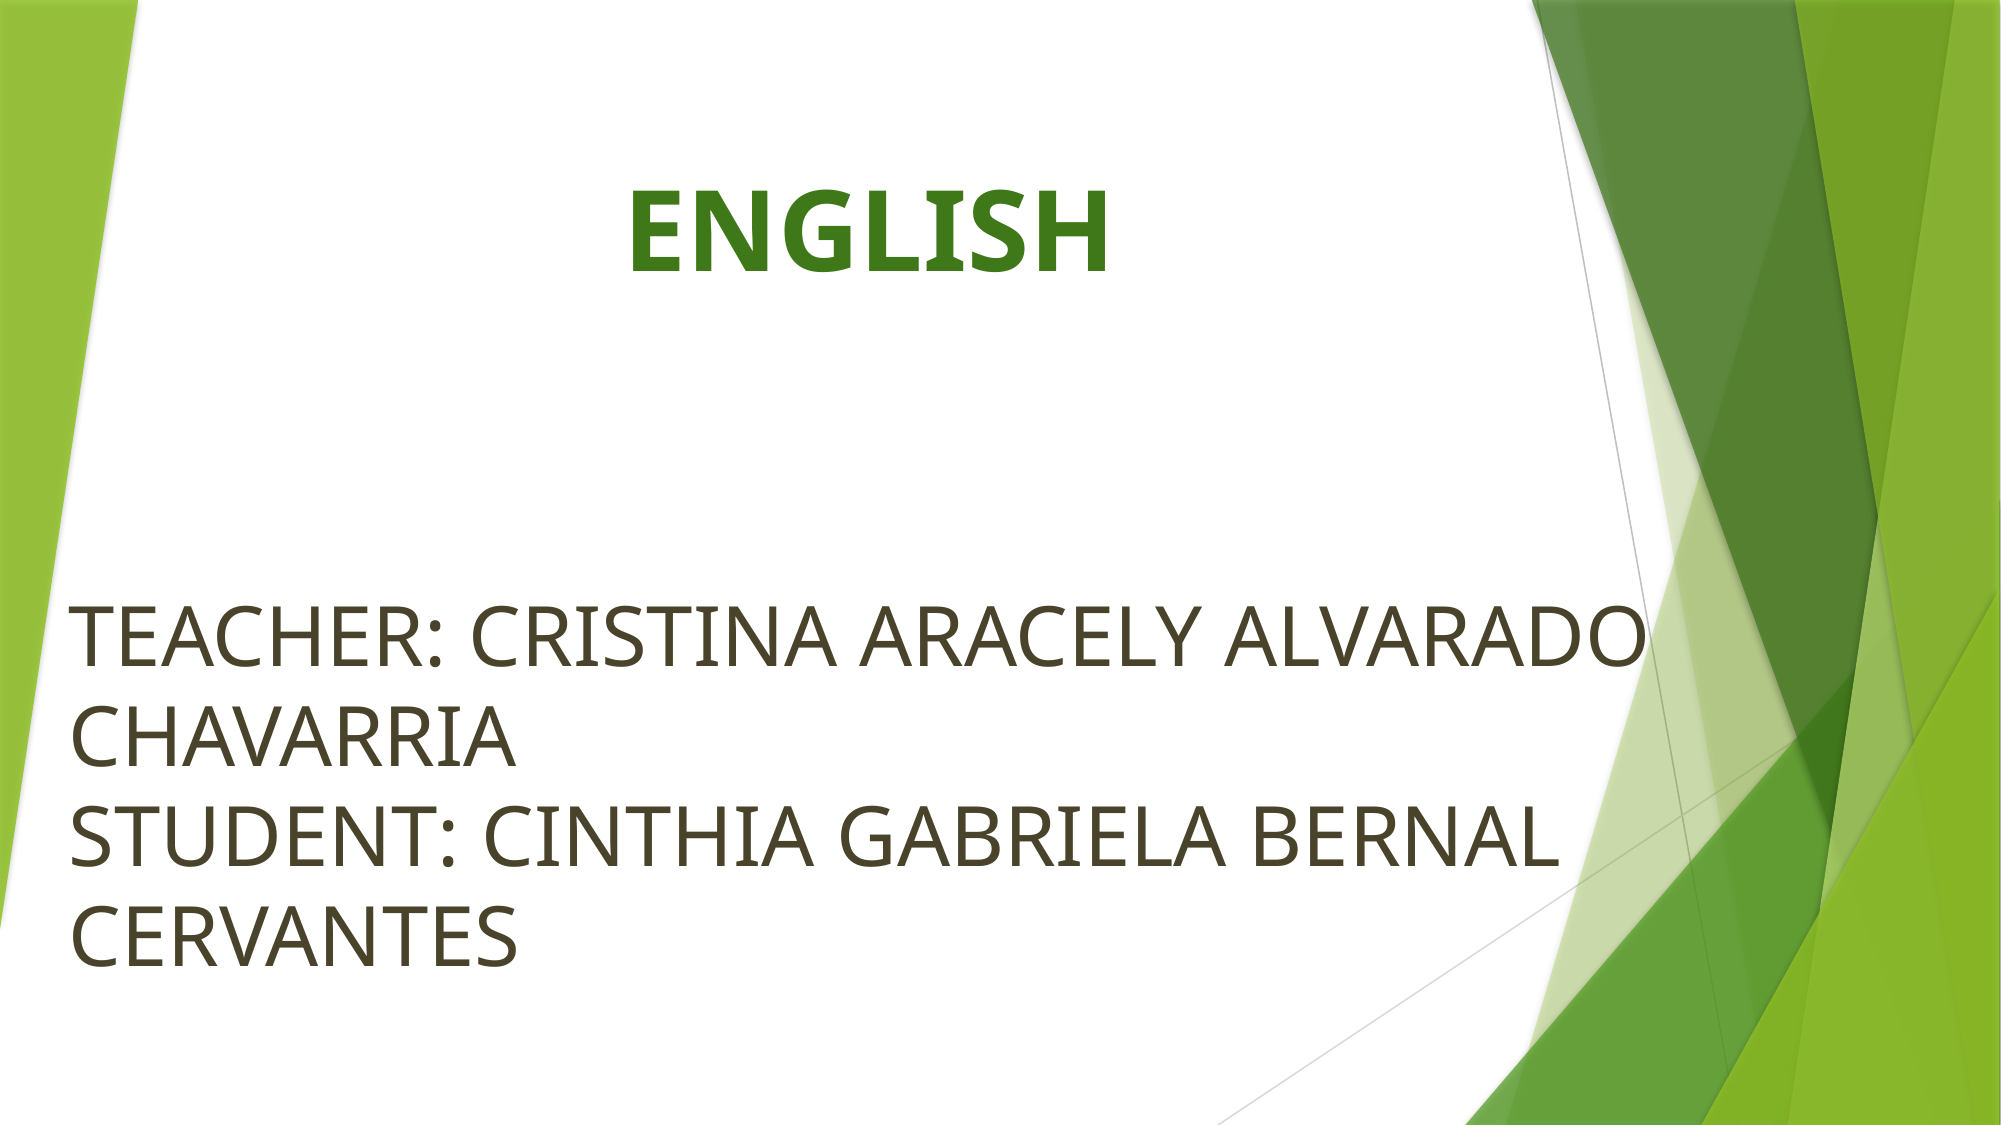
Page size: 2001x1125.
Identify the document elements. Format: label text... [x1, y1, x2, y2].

title ENGLISH [119, 118, 1620, 482]
text_box TEACHER: CRISTINA ARACELY ALVARADO CHAVARRIA STUDENT: CINTHIA GABRIELA BERNAL CERVANTES [53, 575, 1938, 991]
